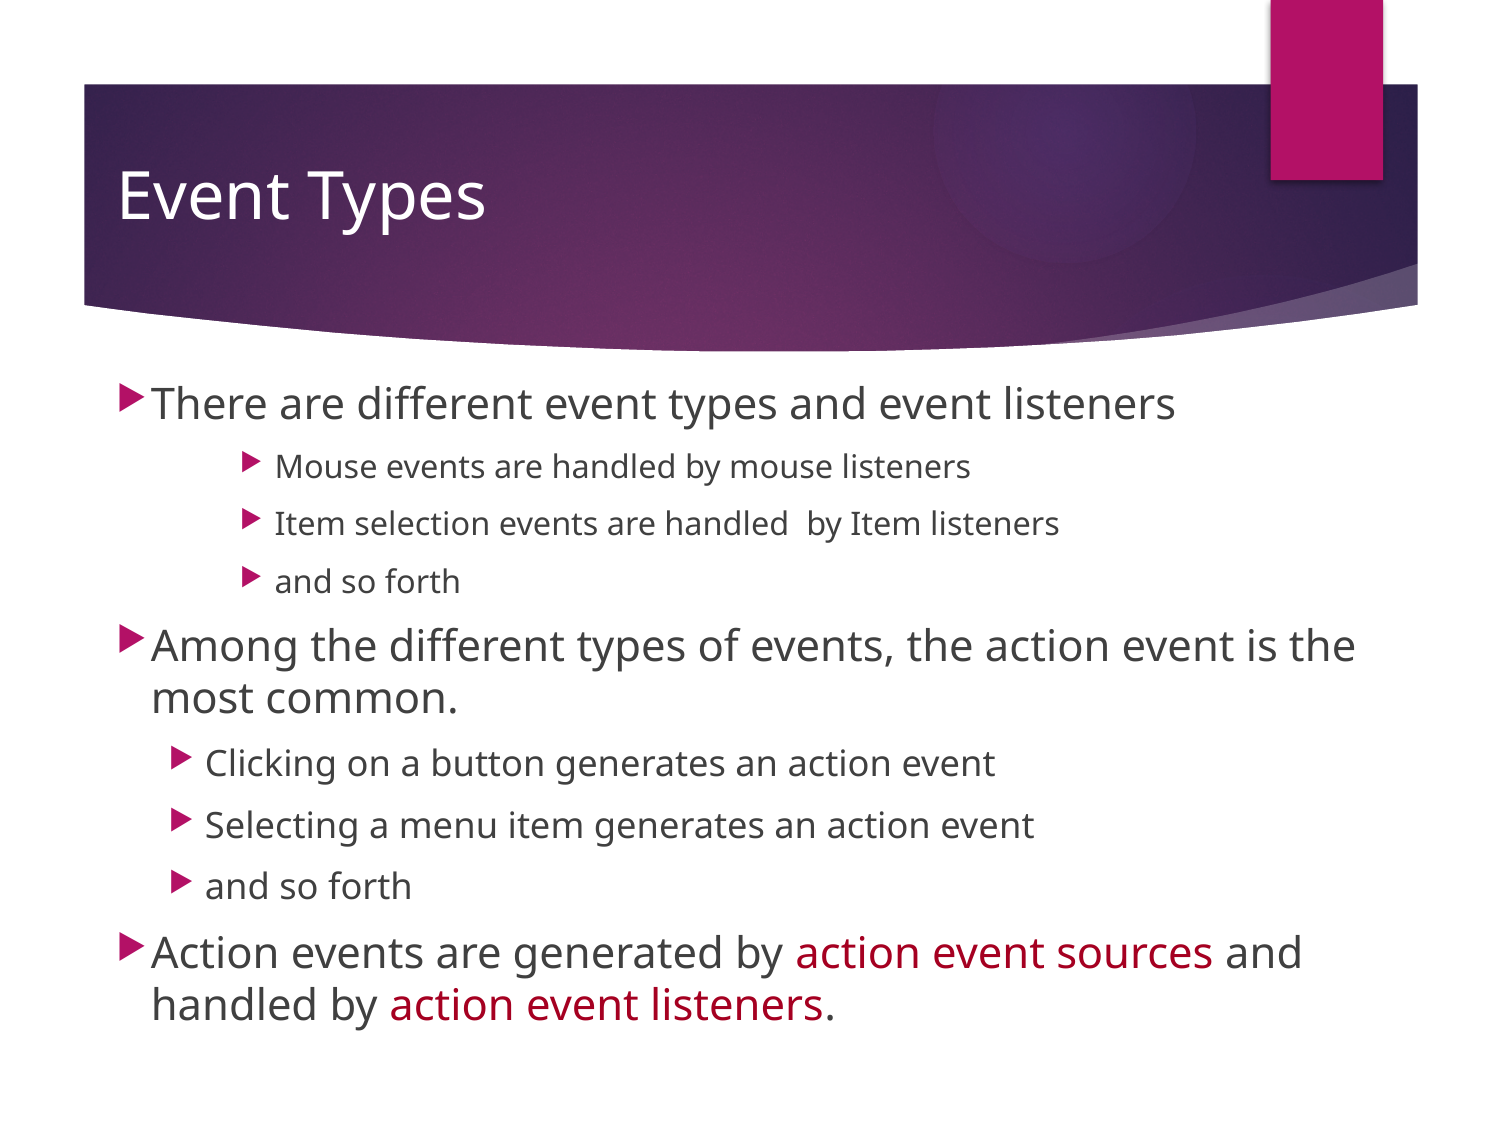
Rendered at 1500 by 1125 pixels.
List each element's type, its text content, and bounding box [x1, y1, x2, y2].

list There are different event types and event listeners Mouse events are handled by mouse listeners Item selection events are handled by Item listeners and so forth Among the different types of events, the action event is the most common. Clicking on a button generates an action event Selecting a menu item generates an action event and so forth Action events are generated by action event sources and handled by action event listeners. [101, 368, 1413, 1044]
title Event Types [101, 130, 1314, 256]
